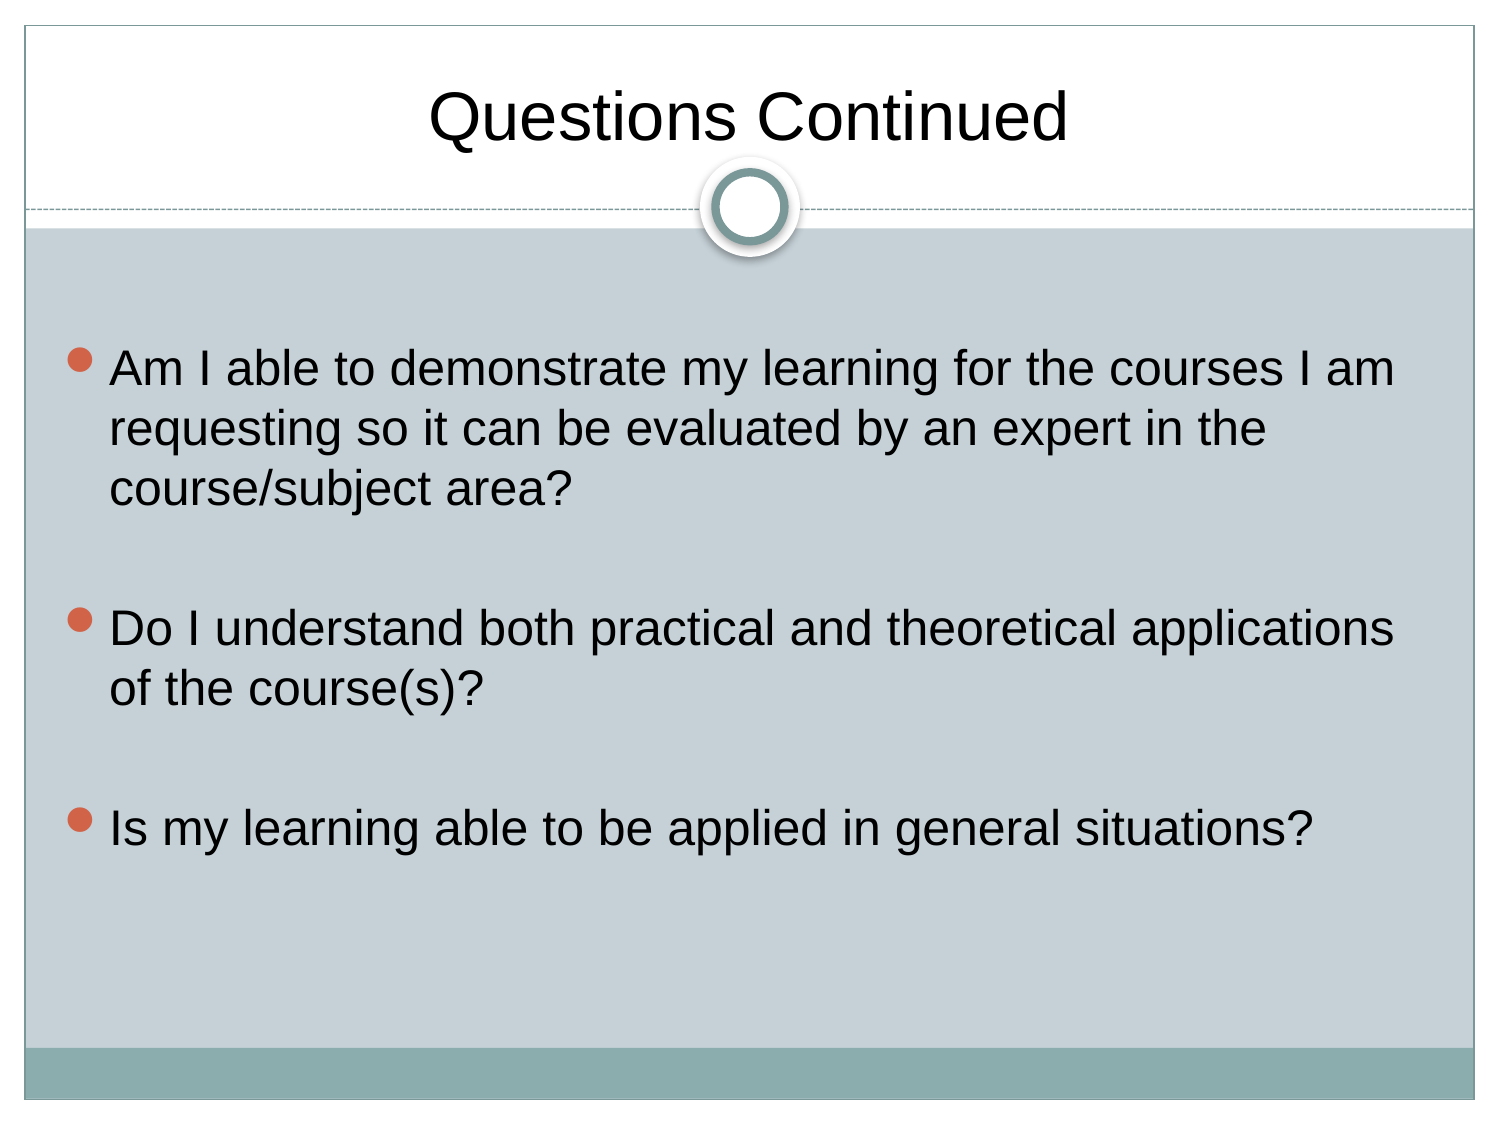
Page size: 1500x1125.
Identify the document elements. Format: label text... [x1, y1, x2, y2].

list Am I able to demonstrate my learning for the courses I am requesting so it can be evaluated by an expert in the course/subject area? Do I understand both practical and theoretical applications of the course(s)? Is my learning able to be applied in general situations? [49, 250, 1445, 1001]
title Questions Continued [49, 37, 1450, 162]
